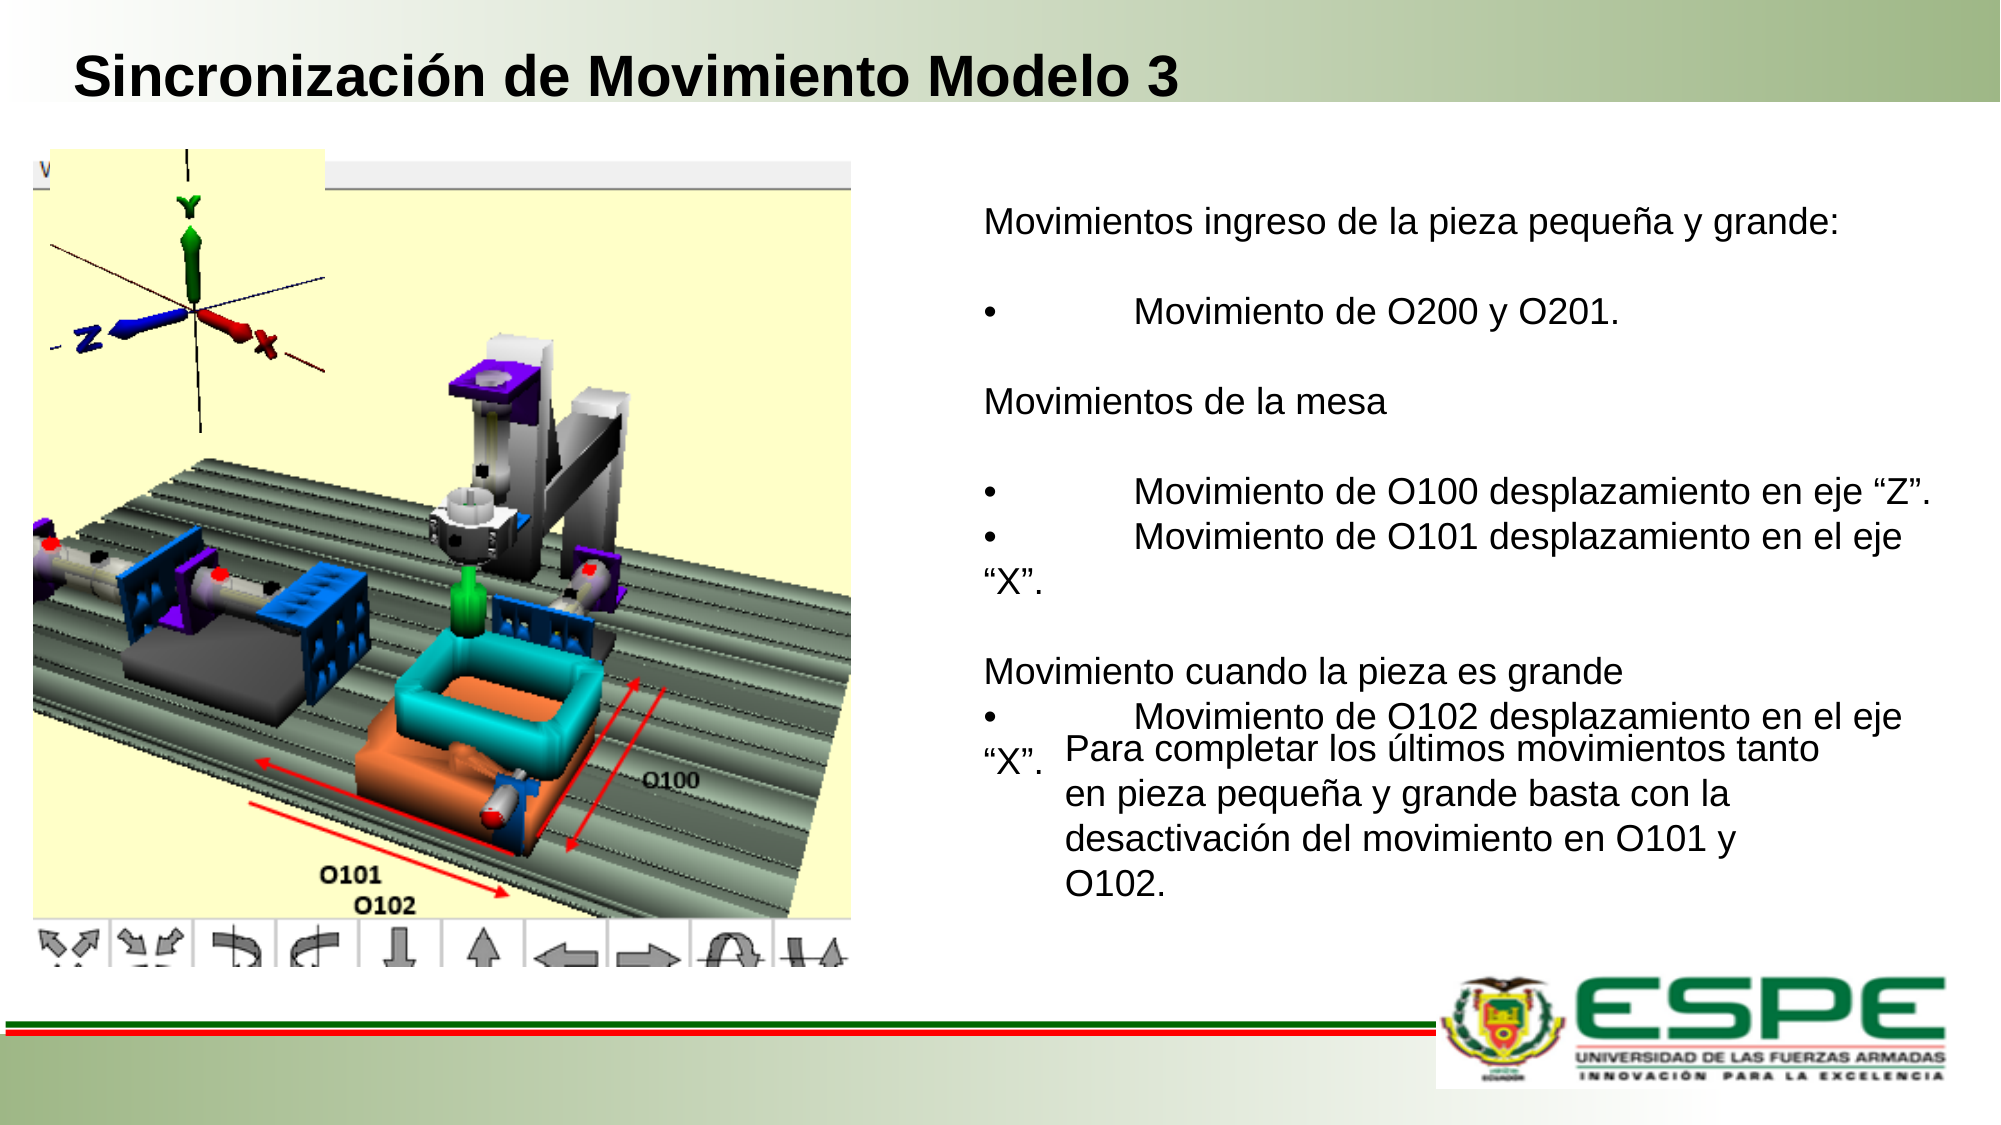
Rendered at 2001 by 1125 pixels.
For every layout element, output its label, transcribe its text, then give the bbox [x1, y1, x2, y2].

picture [1436, 966, 1977, 1089]
text_box Sincronización de Movimiento Modelo 3 [58, 30, 1212, 116]
text_box Para completar los últimos movimientos tanto en pieza pequeña y grande basta con la desactivación del movimiento en O101 y O102. [1049, 716, 1836, 912]
text_box Movimientos ingreso de la pieza pequeña y grande: • Movimiento de O200 y O201. Movimientos de la mesa • Movimiento de O100 desplazamiento en eje “Z”. • Movimiento de O101 desplazamiento en el eje “X”. Movimiento cuando la pieza es grande • Movimiento de O102 desplazamiento en el eje “X”. [968, 189, 1967, 790]
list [32, 157, 851, 967]
picture [49, 149, 325, 433]
